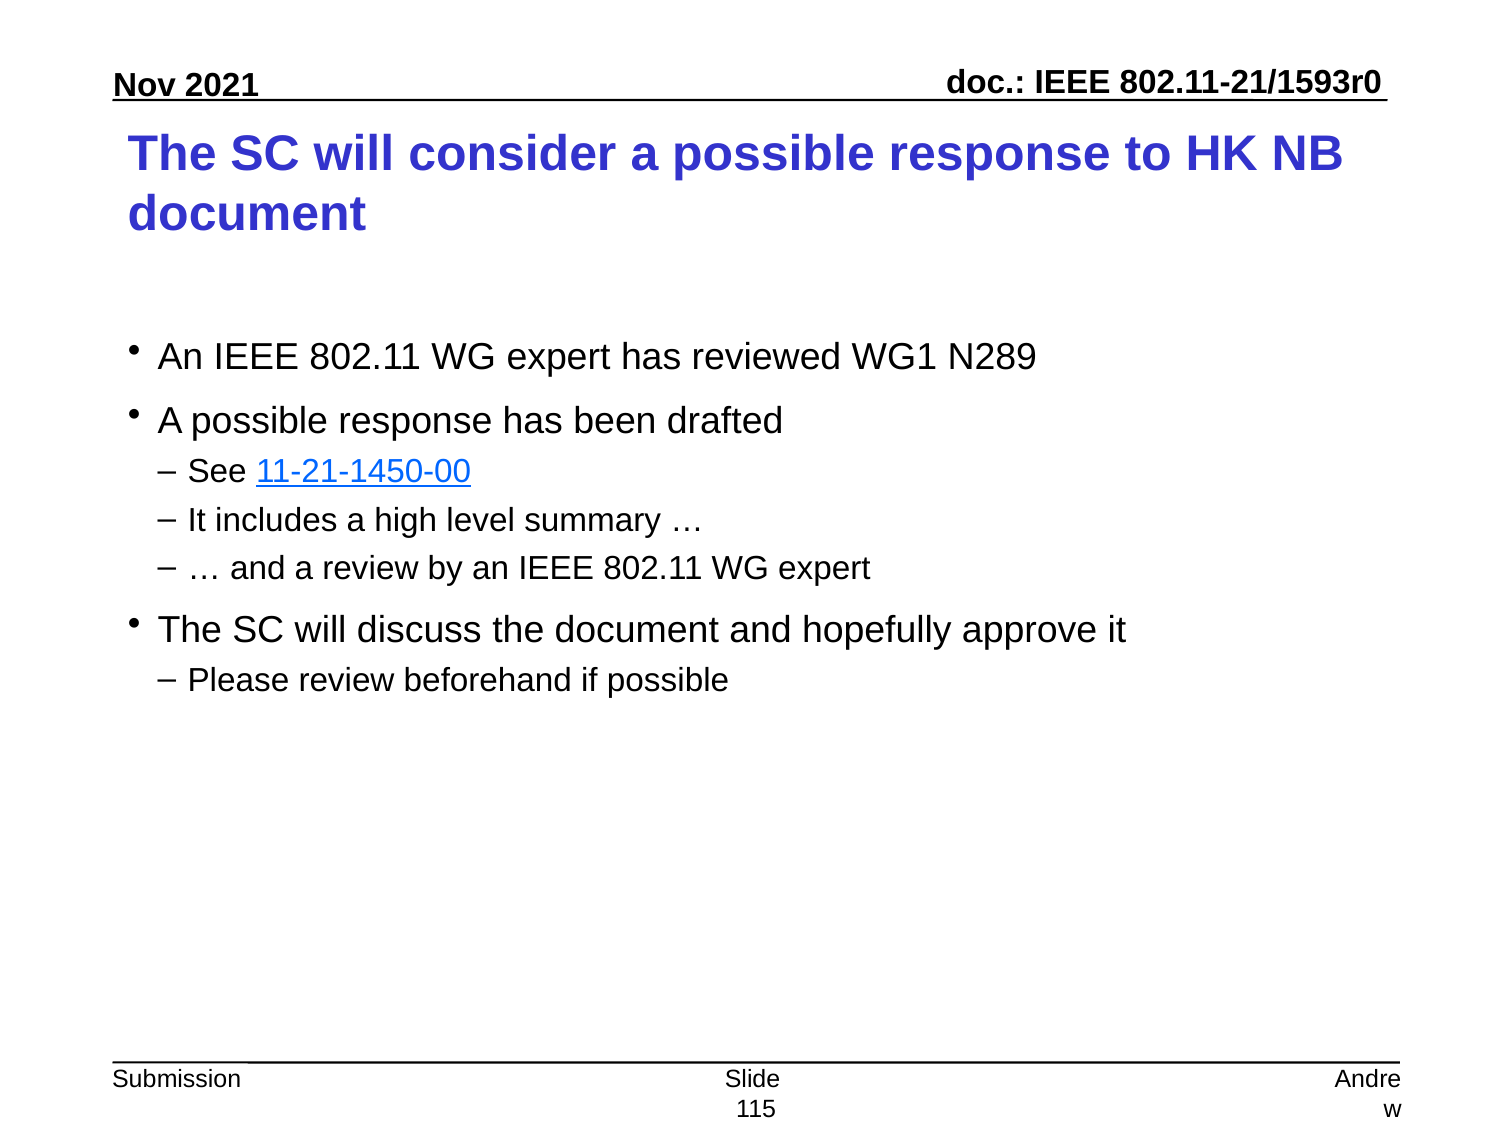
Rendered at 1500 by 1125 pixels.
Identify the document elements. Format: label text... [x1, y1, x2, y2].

footer Andrew Myles, Cisco [1320, 1061, 1402, 1093]
title The SC will consider a possible response to HK NB document [112, 112, 1388, 288]
list An IEEE 802.11 WG expert has reviewed WG1 N289 A possible response has been drafted See 11-21-1450-00 It includes a high level summary … … and a review by an IEEE 802.11 WG expert The SC will discuss the document and hopefully approve it Please review beforehand if possible [112, 324, 1388, 1000]
slide_number Slide 115 [709, 1061, 803, 1093]
